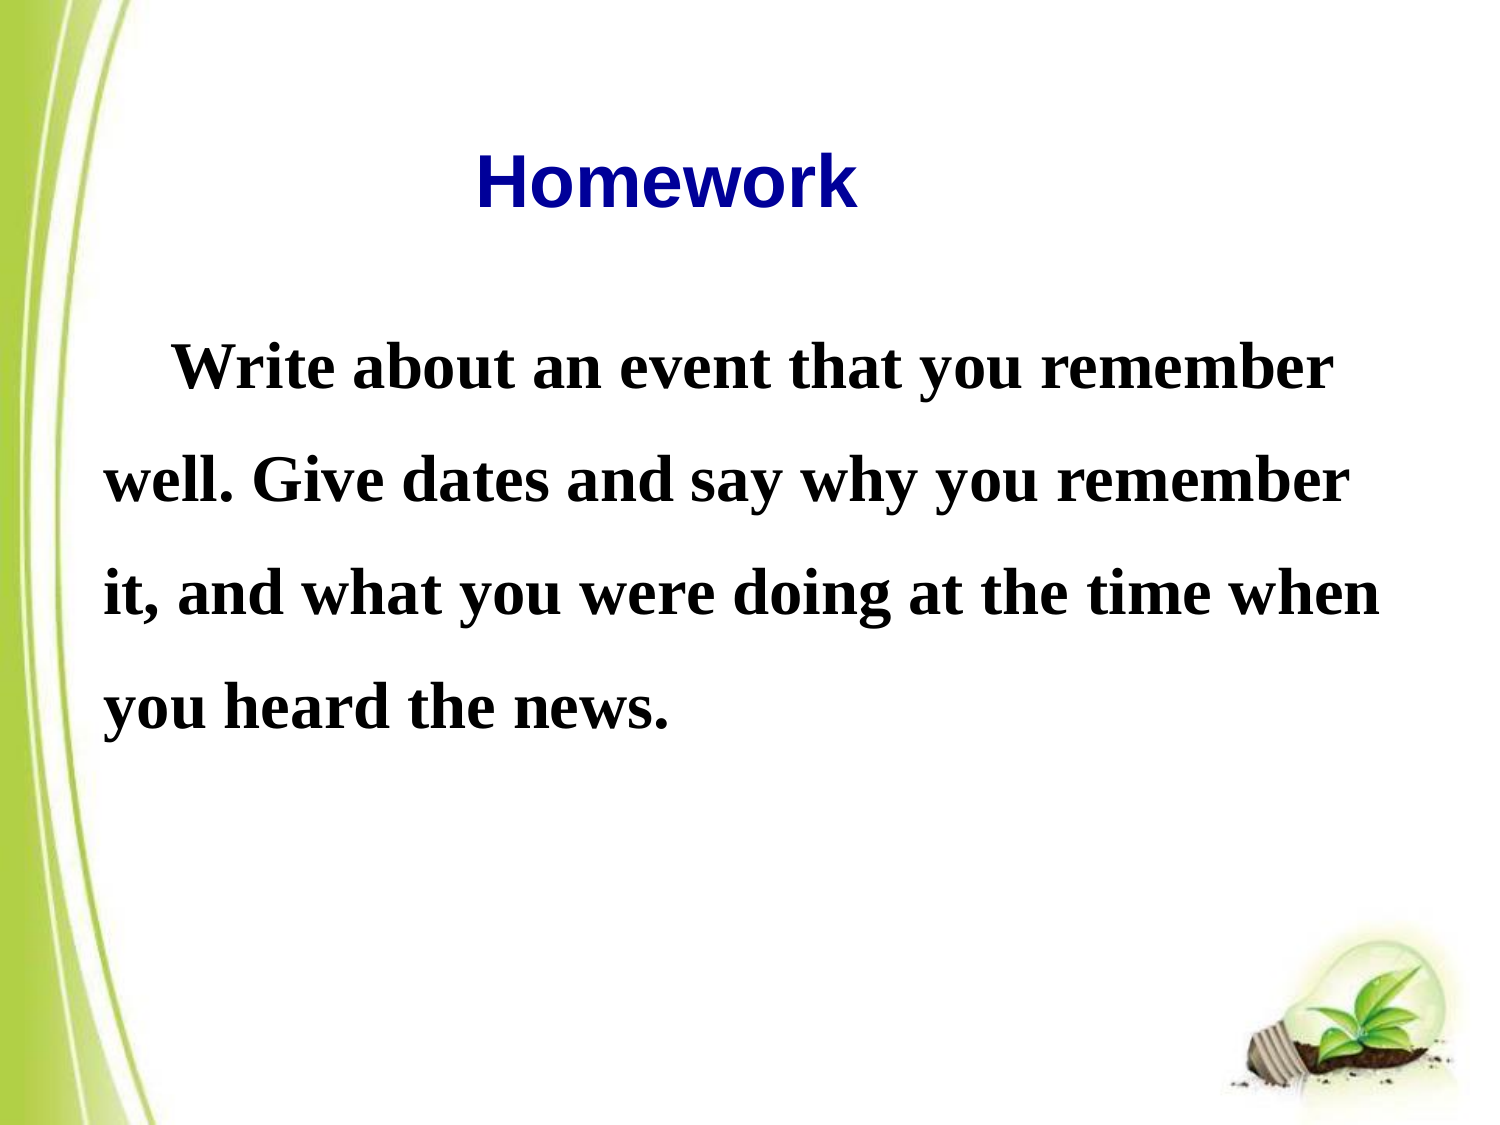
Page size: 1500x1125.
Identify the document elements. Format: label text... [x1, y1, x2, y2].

text_box Write about an event that you remember well. Give dates and say why you remember it, and what you were doing at the time when you heard the news. [88, 314, 1436, 768]
picture [0, 0, 1500, 1125]
text_box Homework [419, 125, 928, 231]
